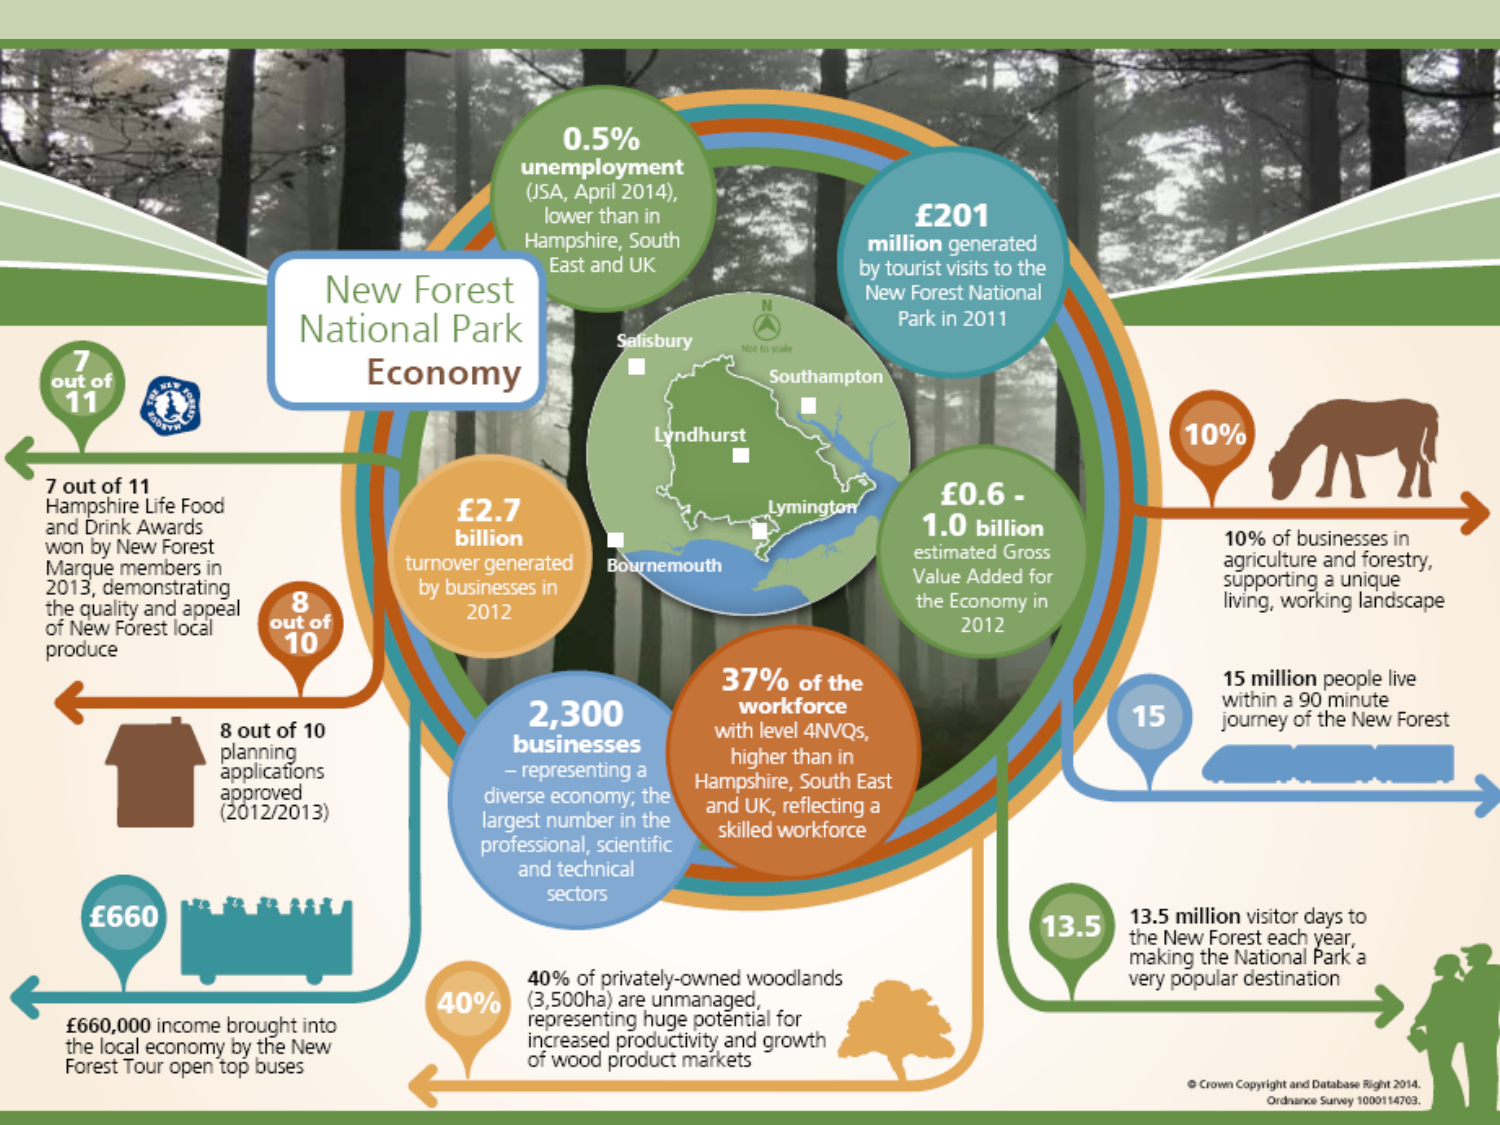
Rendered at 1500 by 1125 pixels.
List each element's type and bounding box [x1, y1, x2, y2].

text_box [0, 0, 1500, 39]
picture [0, 39, 1500, 1125]
